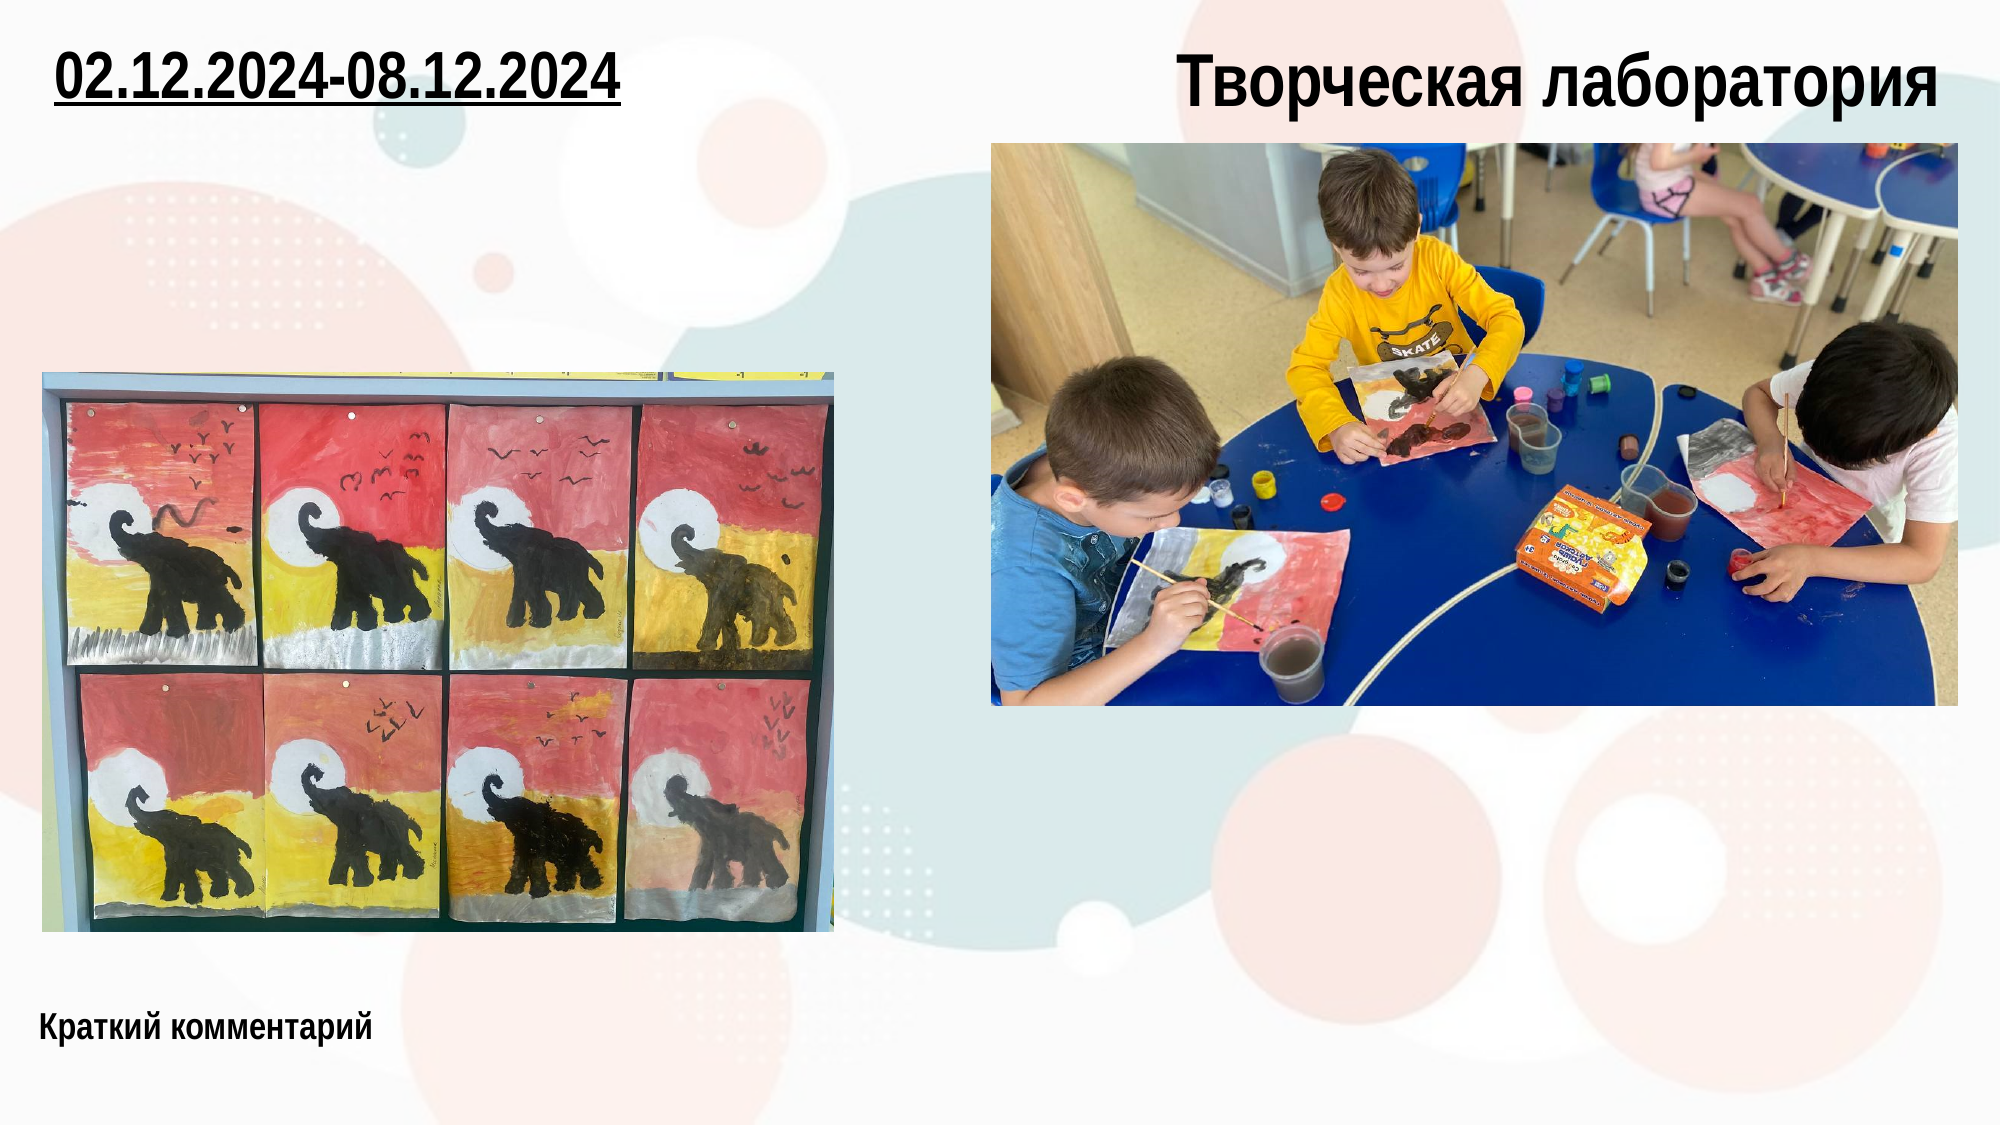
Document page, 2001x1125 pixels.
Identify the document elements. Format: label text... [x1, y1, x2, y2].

text_box Творческая лаборатория [1162, 23, 2000, 129]
picture [42, 372, 834, 932]
picture [991, 143, 1958, 706]
text_box 02.12.2024-08.12.2024 [0, 23, 838, 119]
text_box Краткий комментарий [24, 994, 1840, 1055]
